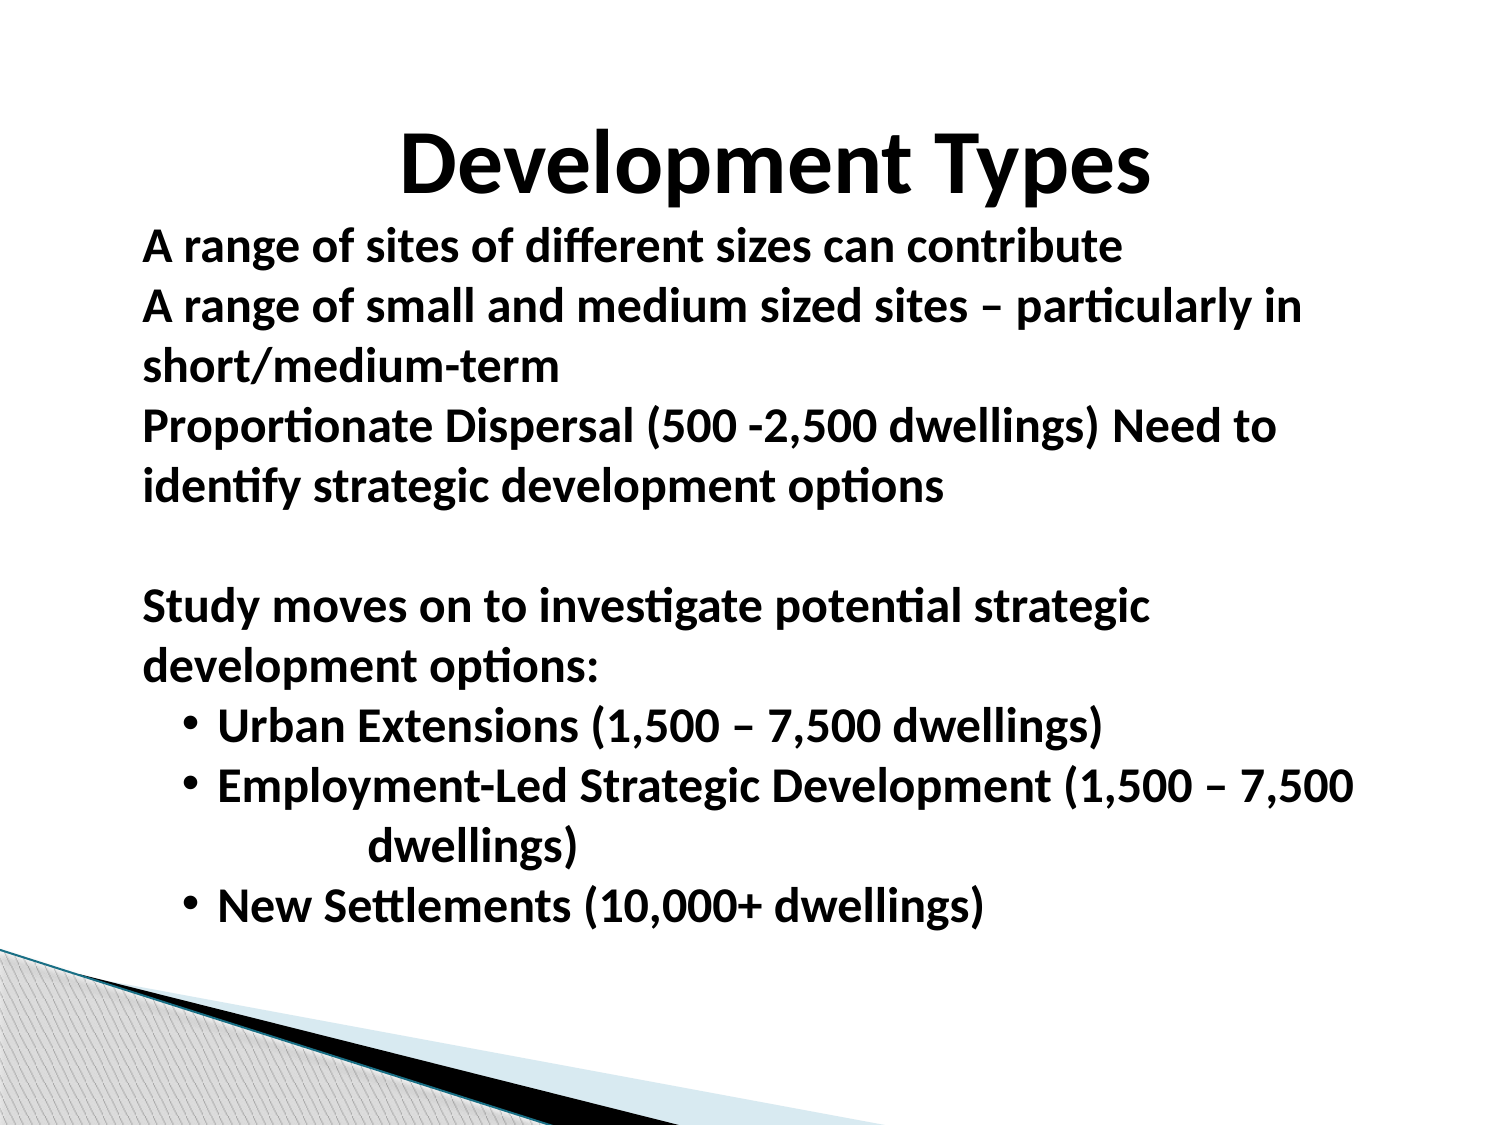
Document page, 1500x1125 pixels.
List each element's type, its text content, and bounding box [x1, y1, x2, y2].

text_box Development Types A range of sites of different sizes can contribute A range of small and medium sized sites – particularly in short/medium-term Proportionate Dispersal (500 -2,500 dwellings) Need to identify strategic development options Study moves on to investigate potential strategic development options: Urban Extensions (1,500 – 7,500 dwellings) Employment-Led Strategic Development (1,500 – 7,500 dwellings) New Settlements (10,000+ dwellings) [127, 94, 1446, 940]
